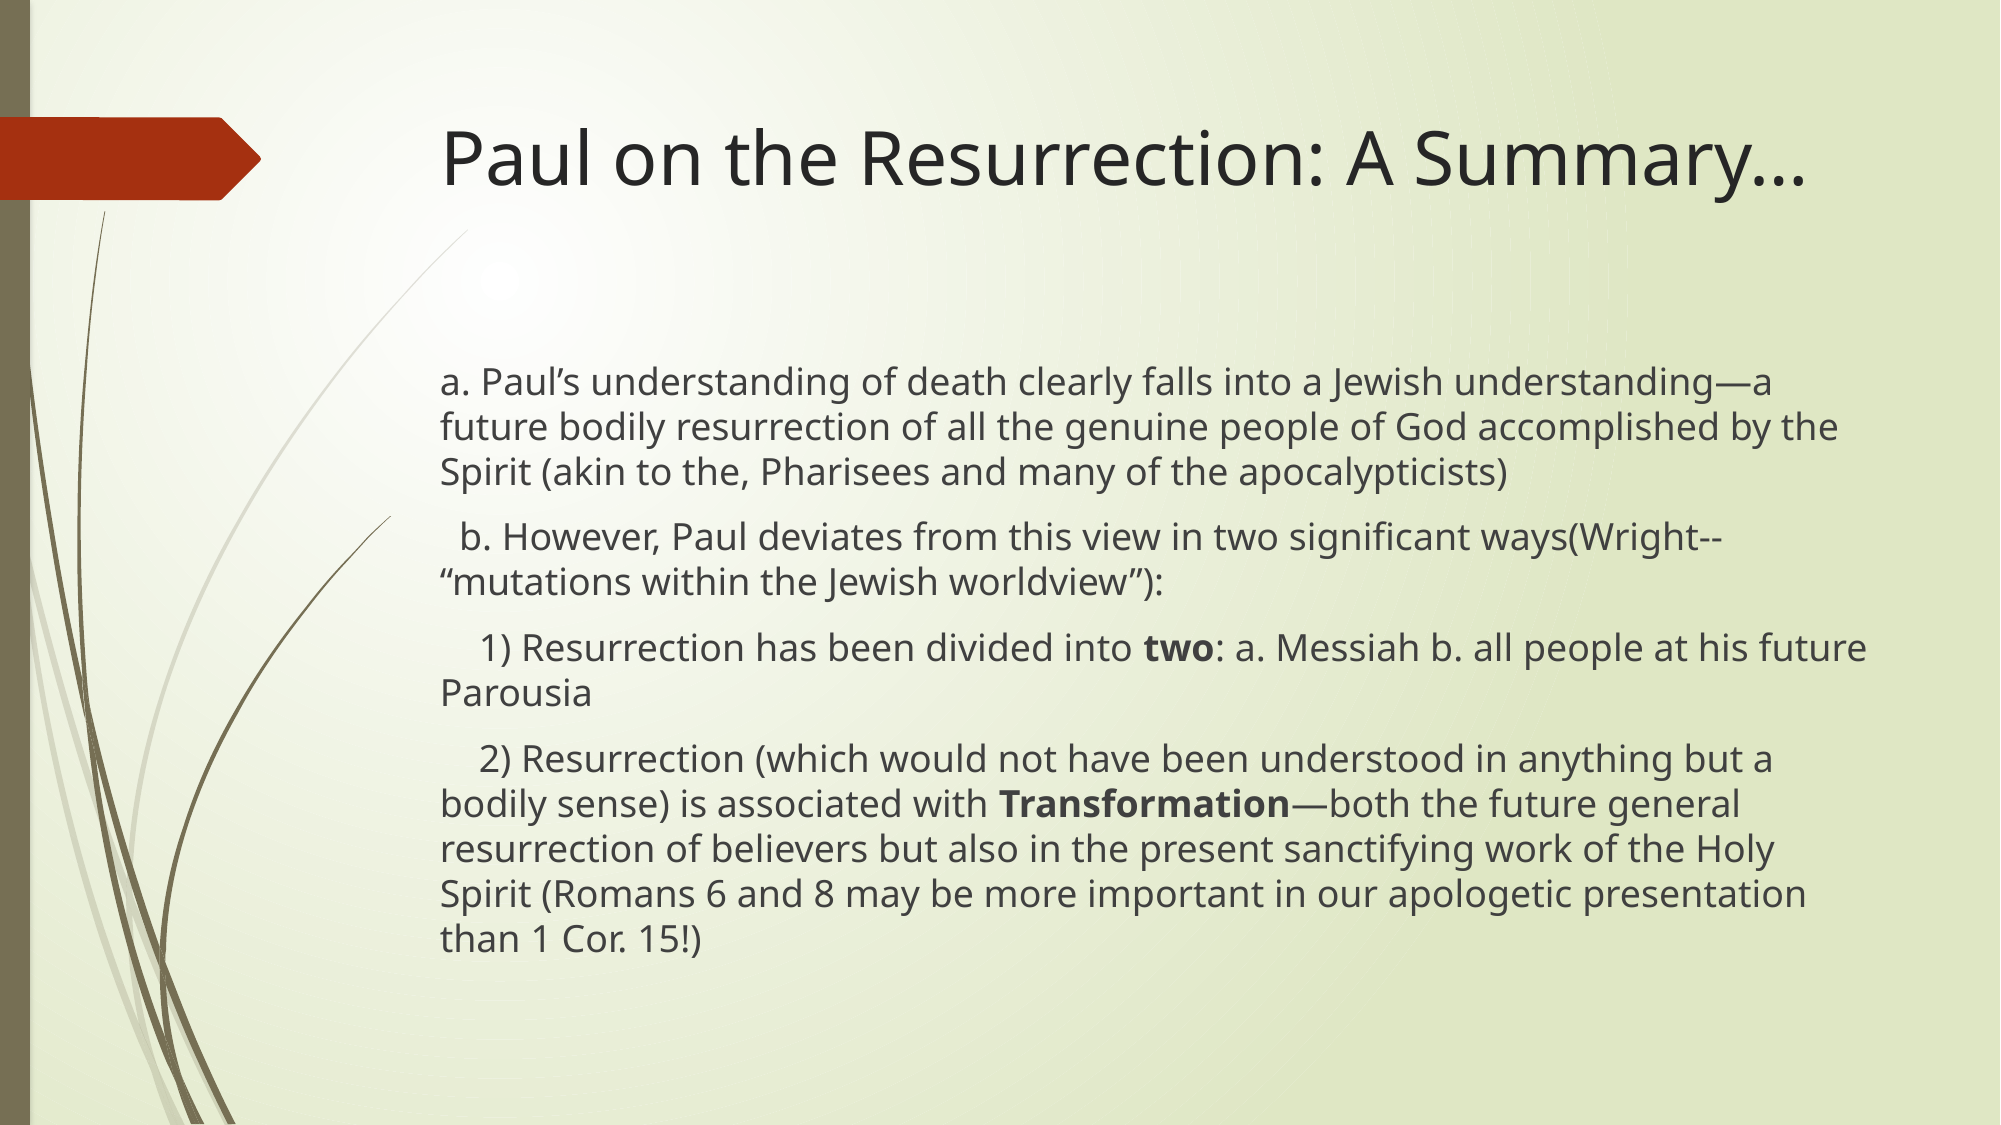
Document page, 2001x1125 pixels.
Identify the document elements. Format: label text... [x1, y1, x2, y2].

title Paul on the Resurrection: A Summary… [425, 102, 1888, 313]
list a. Paul’s understanding of death clearly falls into a Jewish understanding—a future bodily resurrection of all the genuine people of God accomplished by the Spirit (akin to the, Pharisees and many of the apocalypticists) b. However, Paul deviates from this view in two significant ways(Wright-- “mutations within the Jewish worldview”): 1) Resurrection has been divided into two: a. Messiah b. all people at his future Parousia 2) Resurrection (which would not have been understood in anything but a bodily sense) is associated with Transformation—both the future general resurrection of believers but also in the present sanctifying work of the Holy Spirit (Romans 6 and 8 may be more important in our apologetic presentation than 1 Cor. 15!) [424, 350, 1888, 970]
